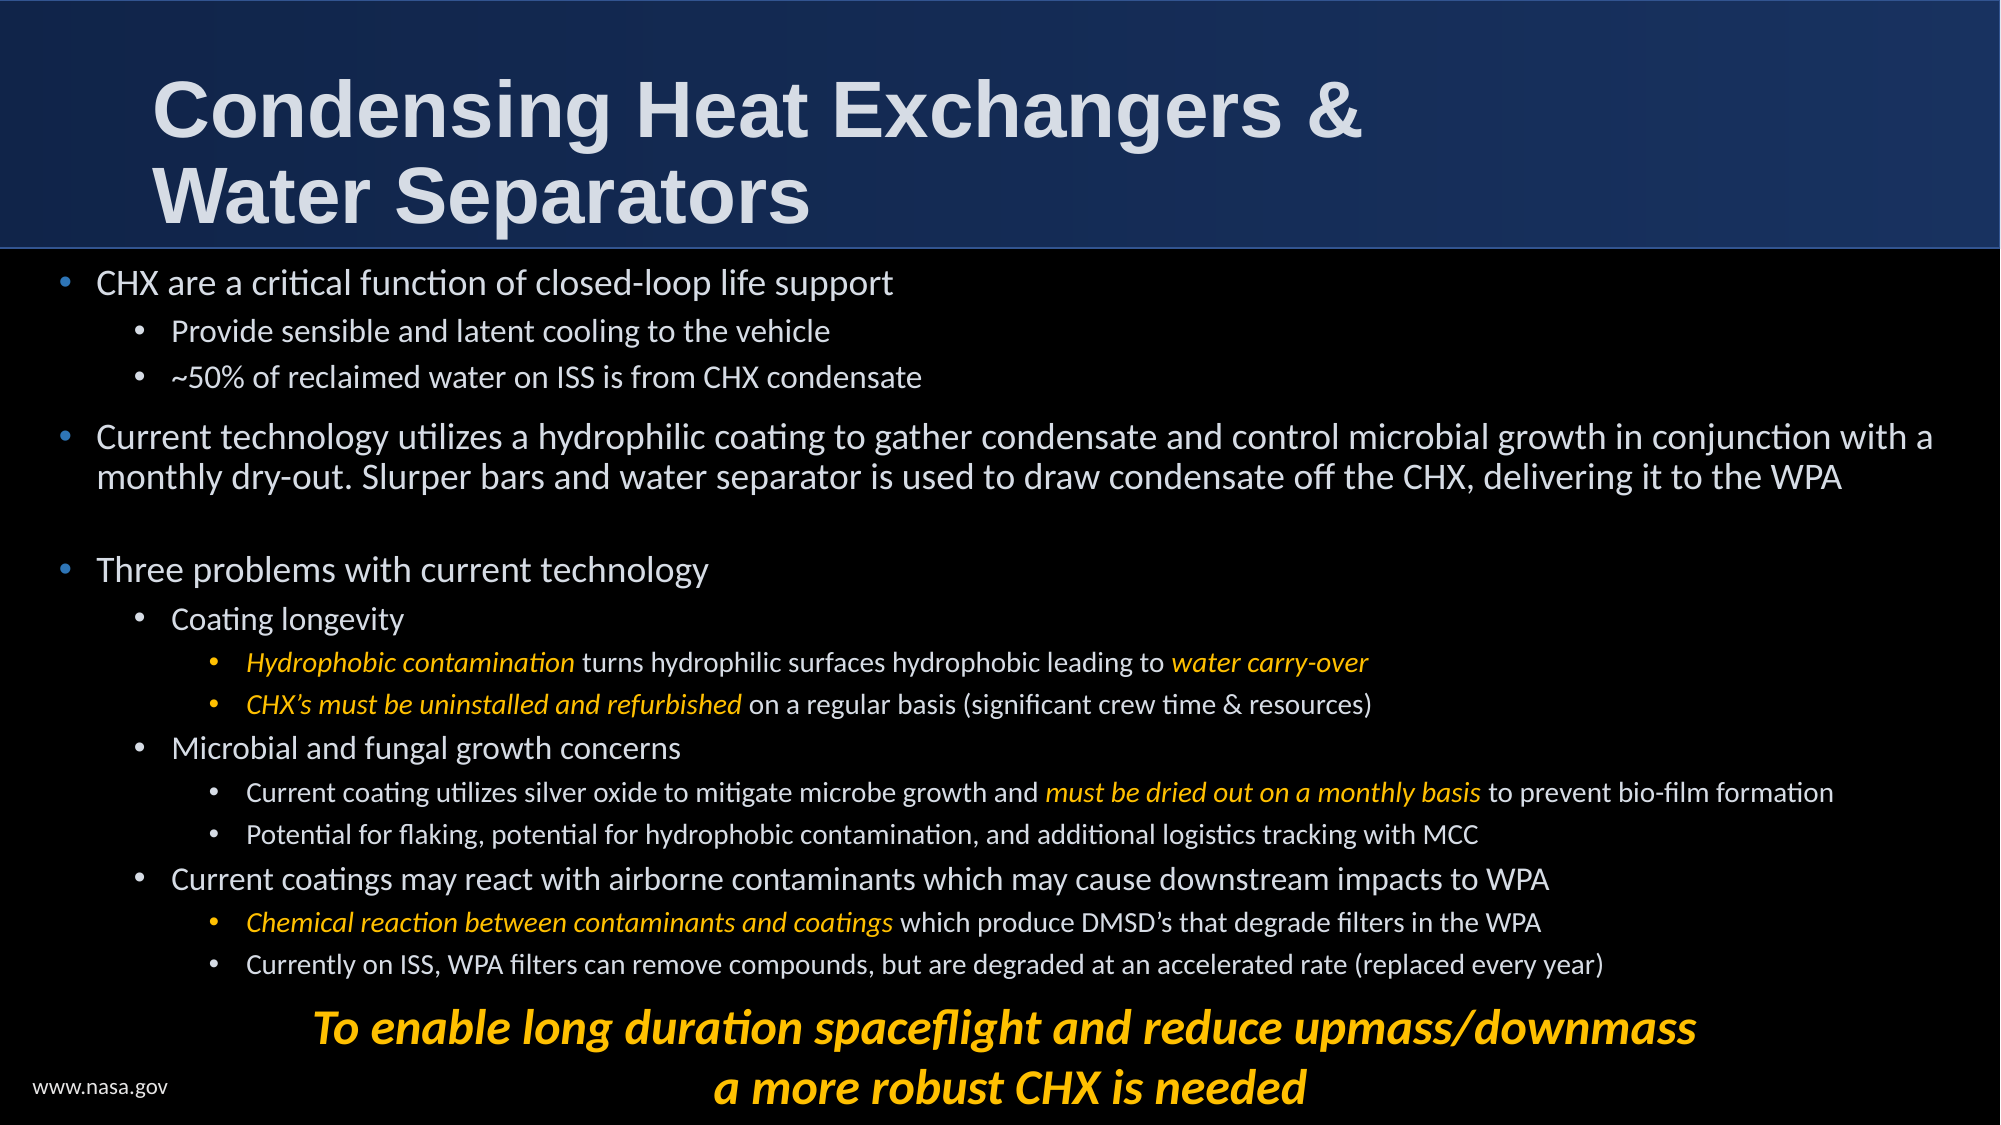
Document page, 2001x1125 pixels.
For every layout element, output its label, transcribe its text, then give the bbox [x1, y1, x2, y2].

list CHX are a critical function of closed-loop life support Provide sensible and latent cooling to the vehicle ~50% of reclaimed water on ISS is from CHX condensate Current technology utilizes a hydrophilic coating to gather condensate and control microbial growth in conjunction with a monthly dry-out. Slurper bars and water separator is used to draw condensate off the CHX, delivering it to the WPA Three problems with current technology Coating longevity Hydrophobic contamination turns hydrophilic surfaces hydrophobic leading to water carry-over CHX’s must be uninstalled and refurbished on a regular basis (significant crew time & resources) Microbial and fungal growth concerns Current coating utilizes silver oxide to mitigate microbe growth and must be dried out on a monthly basis to prevent bio-film formation Potential for flaking, potential for hydrophobic contamination, and additional logistics tracking with MCC Current coatings may react with airborne contaminants which may cause downstream impacts to WPA Chemical reaction between contaminants and coatings which produce DMSD’s that degrade filters in the WPA Currently on ISS, WPA filters can remove compounds, but are degraded at an accelerated rate (replaced every year) [43, 255, 1957, 973]
text_box To enable long duration spaceflight and reduce upmass/downmass a more robust CHX is needed [64, 987, 1957, 1123]
title Condensing Heat Exchangers & Water Separators [137, 59, 1863, 249]
